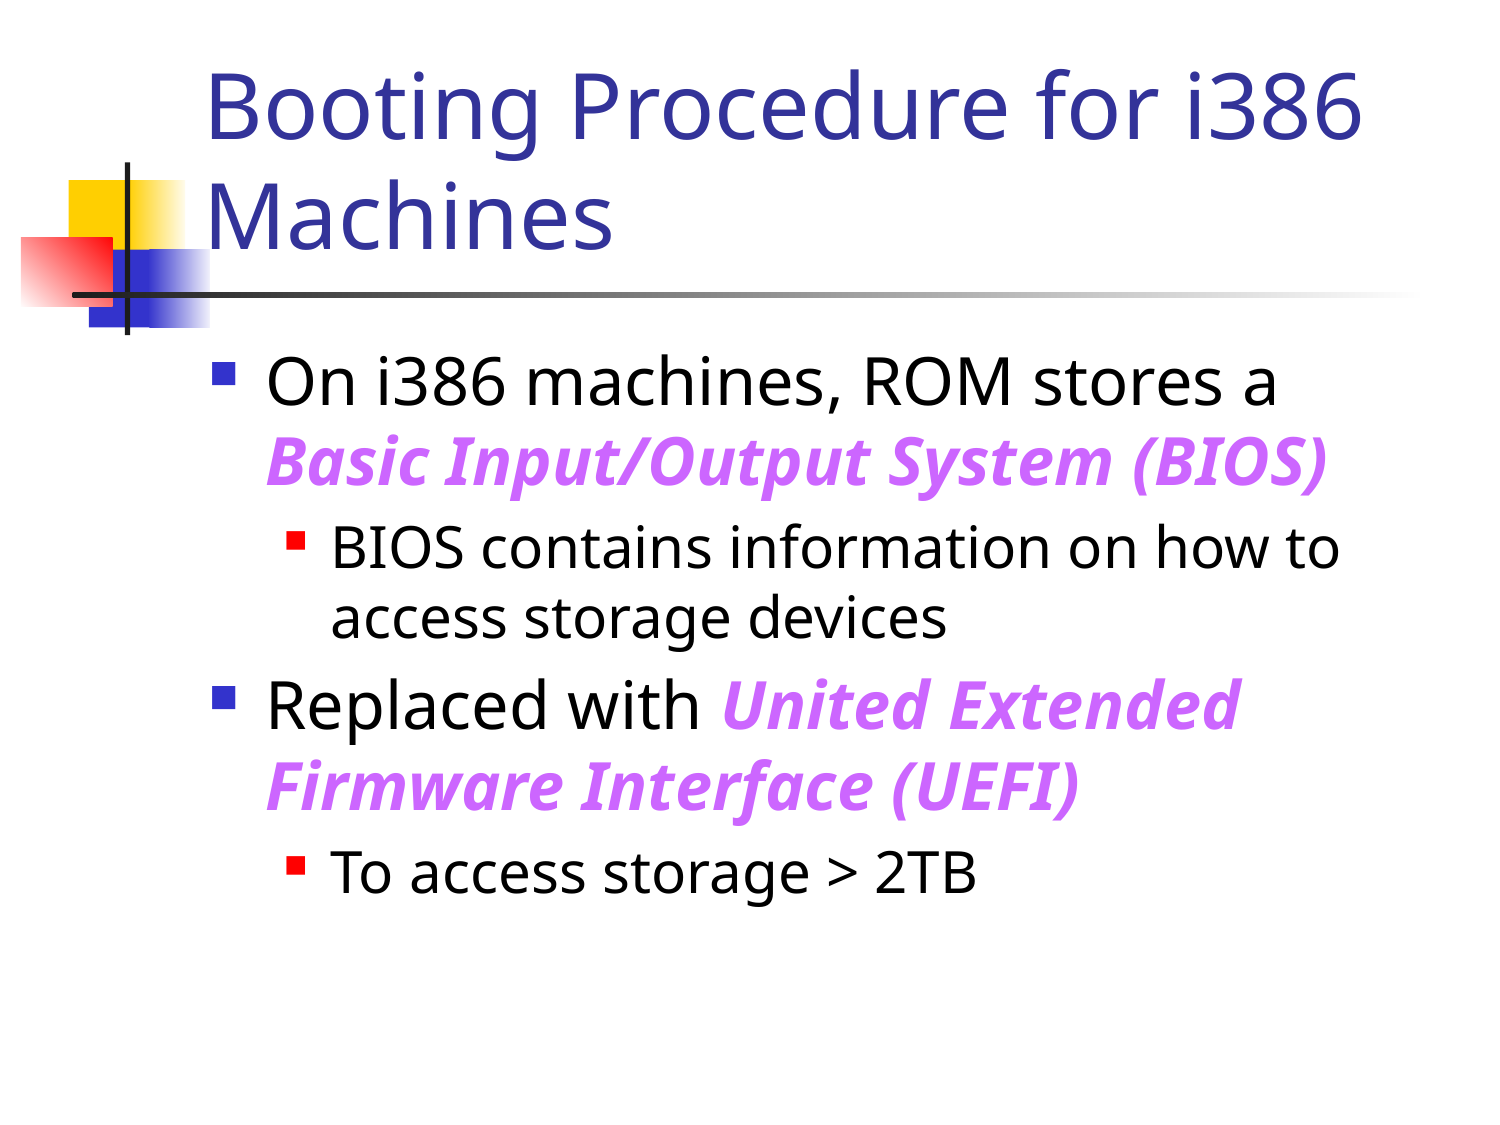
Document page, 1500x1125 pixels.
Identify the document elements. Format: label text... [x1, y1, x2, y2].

list On i386 machines, ROM stores a Basic Input/Output System (BIOS) BIOS contains information on how to access storage devices Replaced with United Extended Firmware Interface (UEFI) To access storage > 2TB [193, 331, 1469, 1006]
title Booting Procedure for i386 Machines [188, 35, 1468, 275]
